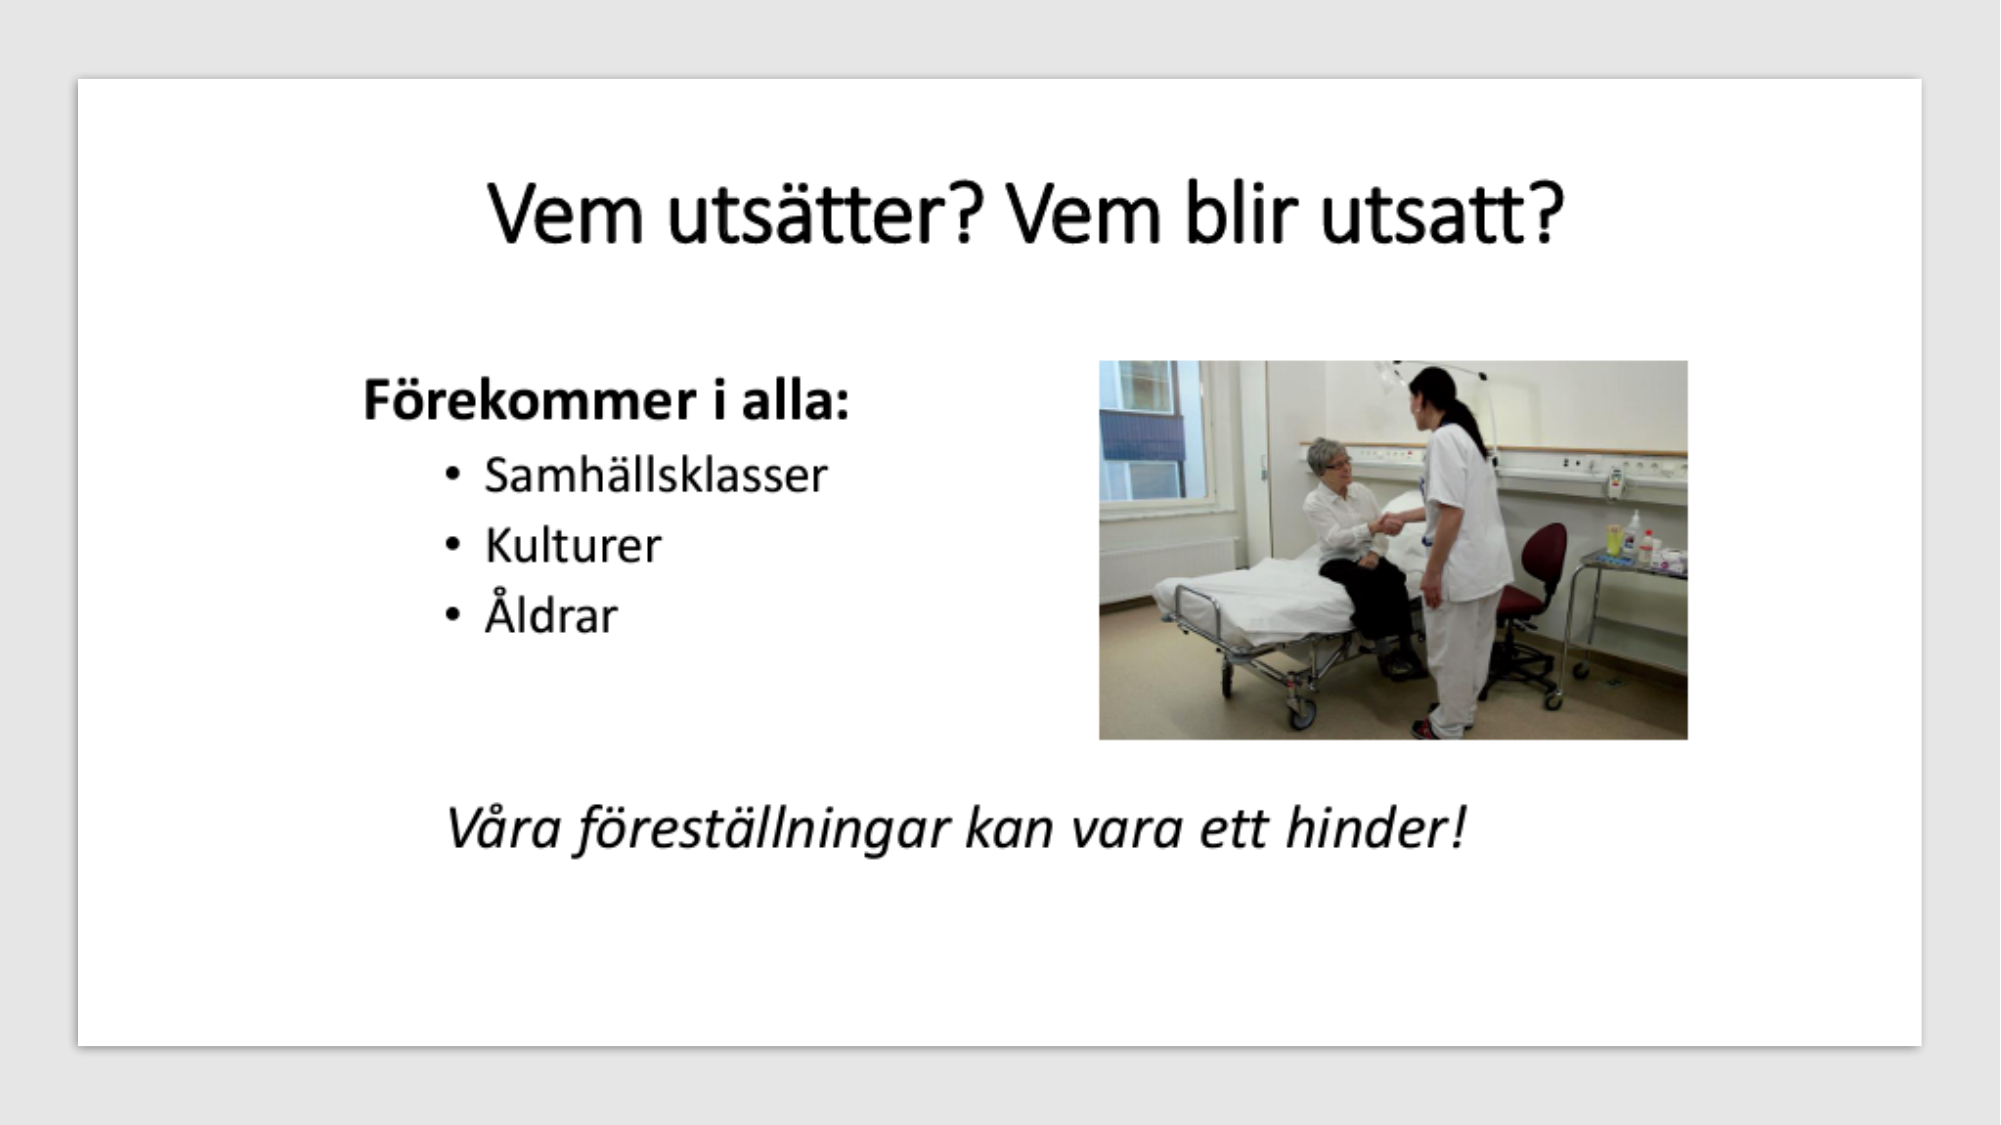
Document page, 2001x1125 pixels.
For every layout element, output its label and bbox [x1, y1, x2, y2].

text_box [77, 78, 1923, 1047]
picture [208, 105, 1792, 1020]
text_box [0, 0, 2000, 1125]
